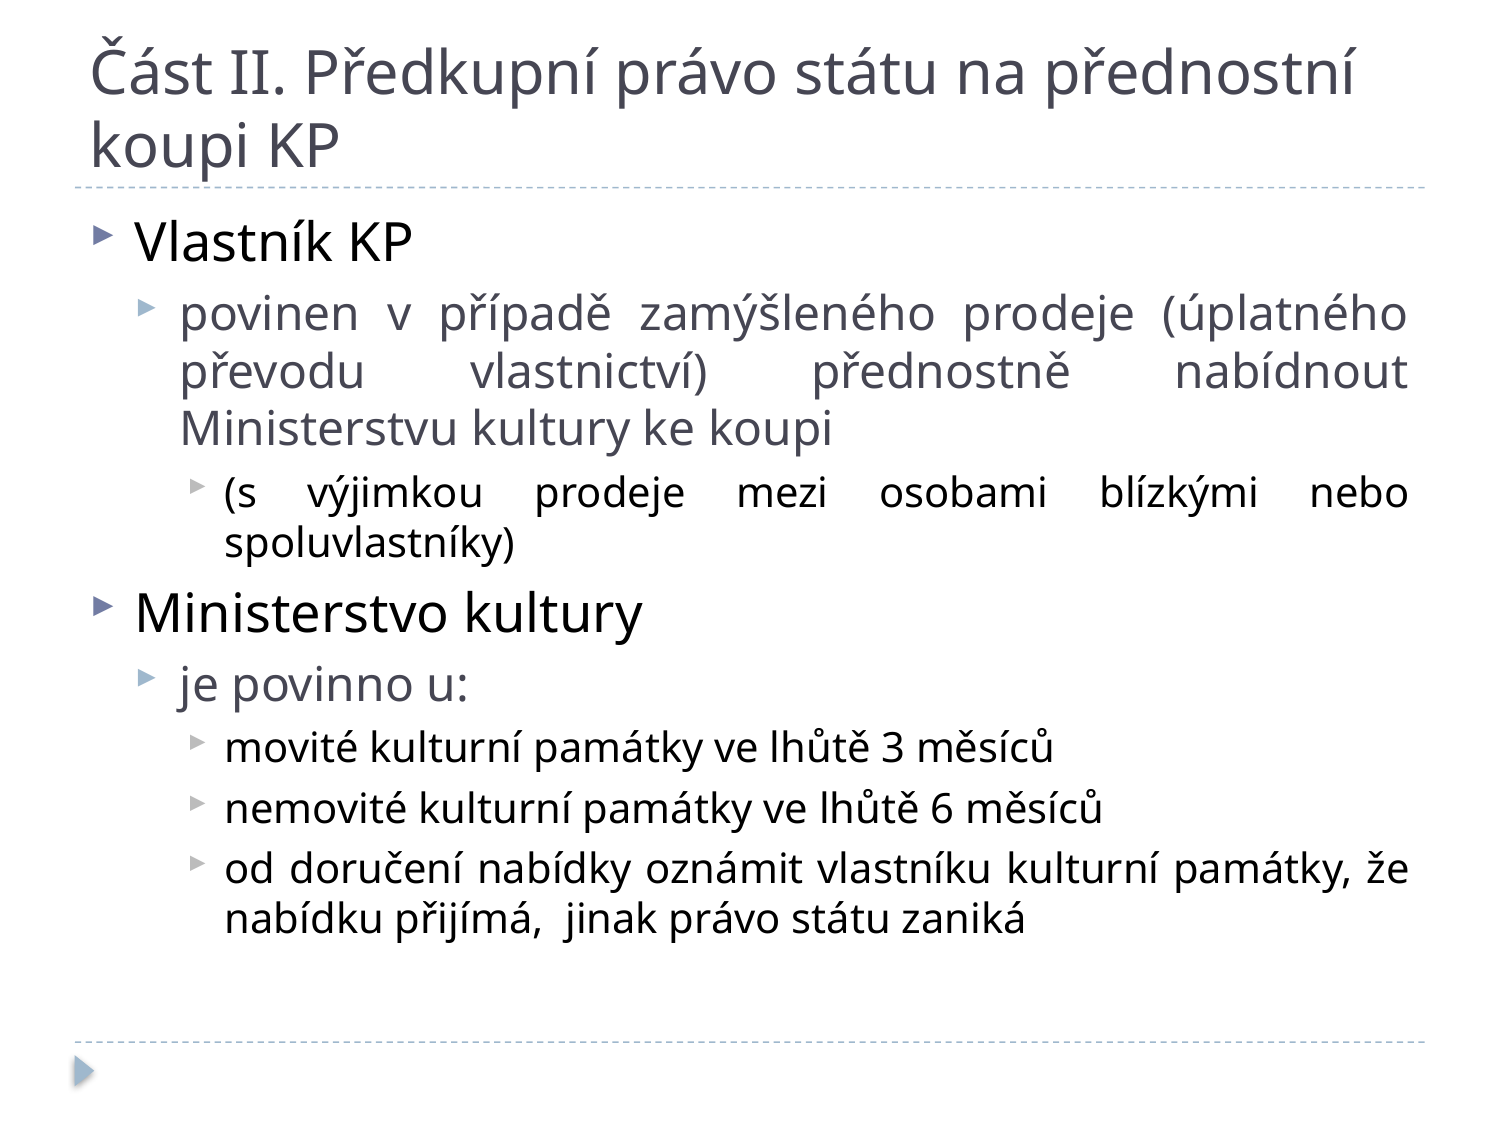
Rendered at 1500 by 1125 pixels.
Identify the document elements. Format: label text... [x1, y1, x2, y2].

list Vlastník KP povinen v případě zamýšleného prodeje (úplatného převodu vlastnictví) přednostně nabídnout Ministerstvu kultury ke koupi (s výjimkou prodeje mezi osobami blízkými nebo spoluvlastníky) Ministerstvo kultury je povinno u: movité kulturní památky ve lhůtě 3 měsíců nemovité kulturní památky ve lhůtě 6 měsíců od doručení nabídky oznámit vlastníku kulturní památky, že nabídku přijímá, jinak právo státu zaniká [75, 200, 1425, 1010]
title Část II. Předkupní právo státu na přednostní koupi KP [75, 24, 1425, 188]
